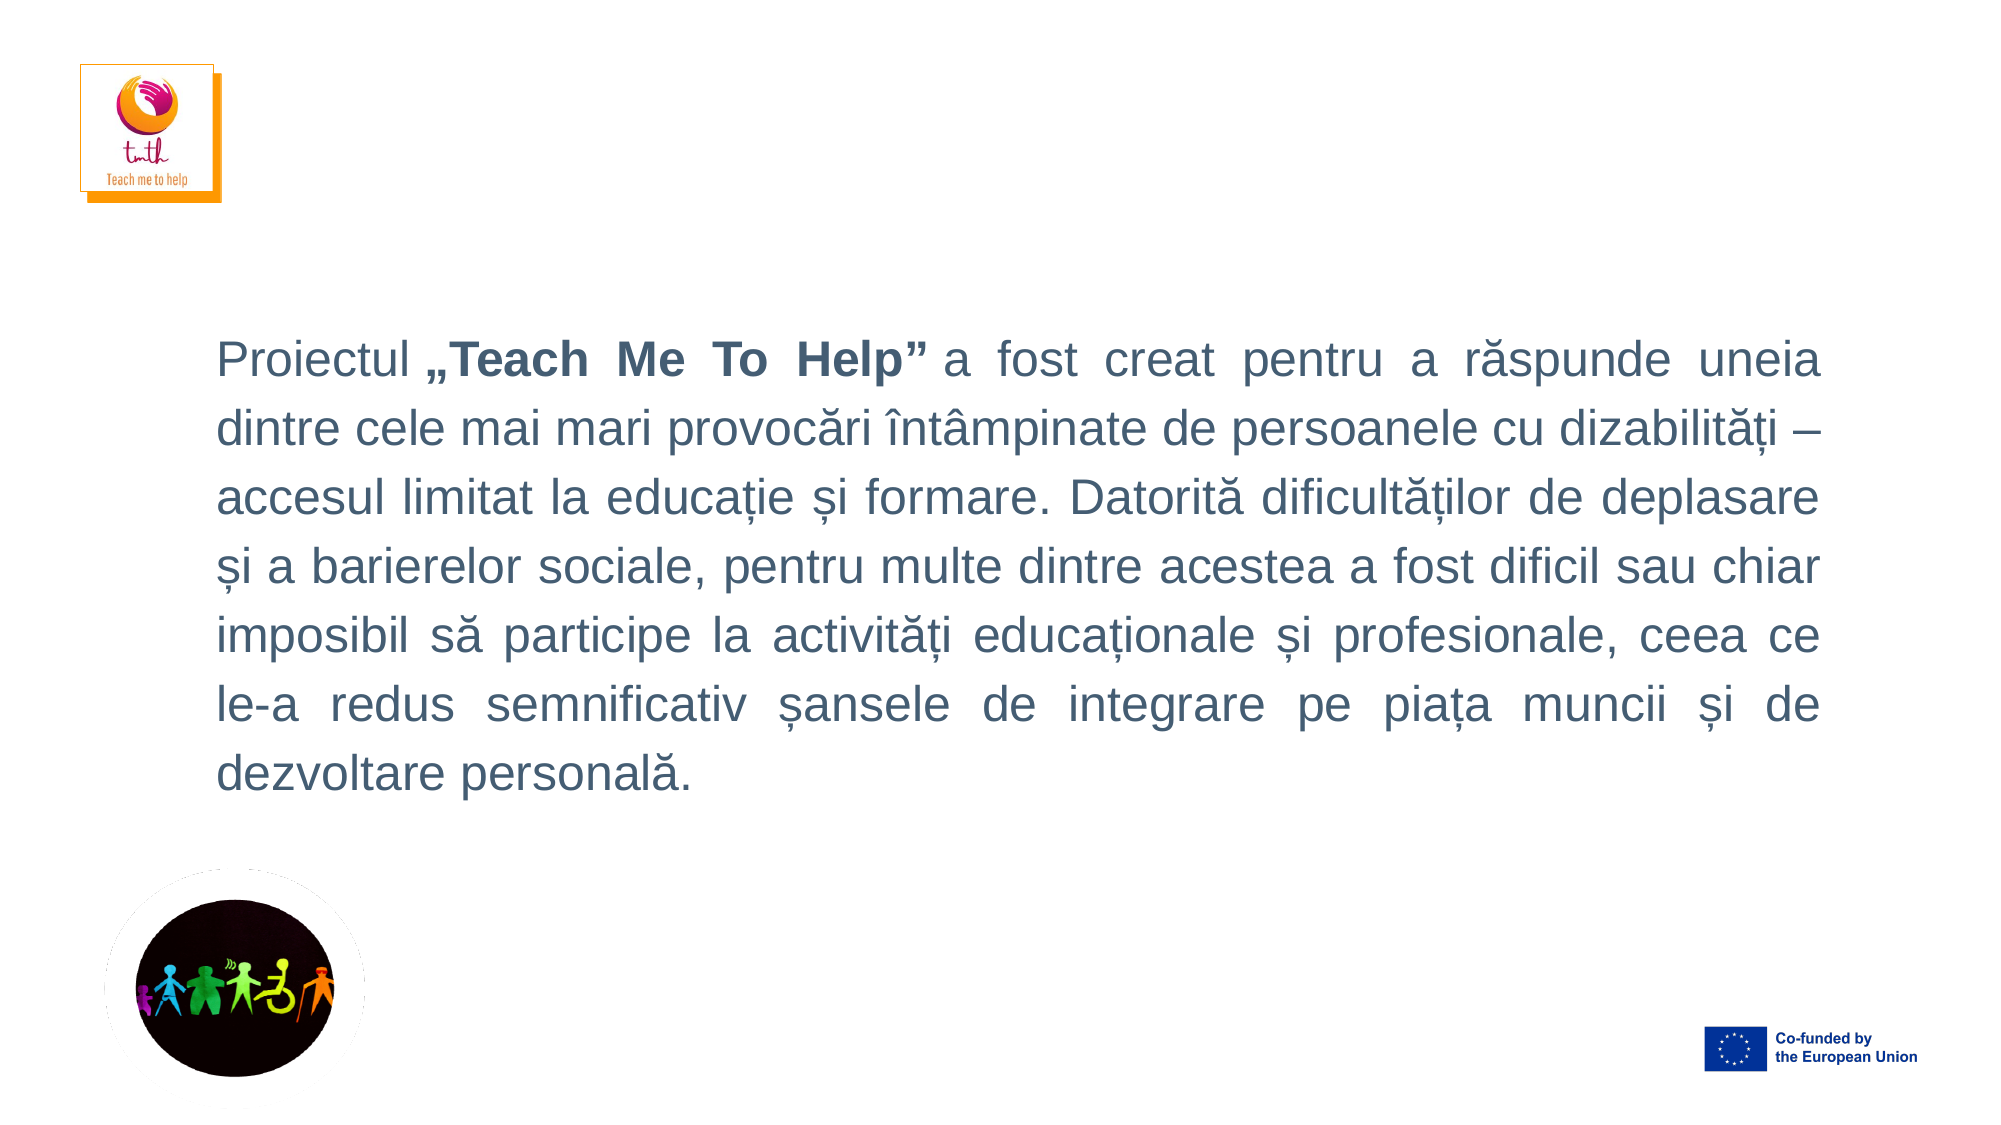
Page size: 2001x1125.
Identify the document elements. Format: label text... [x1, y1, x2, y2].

picture [1704, 1023, 1919, 1075]
picture [81, 65, 213, 191]
list Proiectul „Teach Me To Help” a fost creat pentru a răspunde uneia dintre cele mai mari provocări întâmpinate de persoanele cu dizabilități – accesul limitat la educație și formare. Datorită dificultăților de deplasare și a barierelor sociale, pentru multe dintre acestea a fost dificil sau chiar imposibil să participe la activități educaționale și profesionale, ceea ce le-a redus semnificativ șansele de integrare pe piața muncii și de dezvoltare personală. [178, 252, 1843, 868]
picture [102, 867, 369, 1111]
